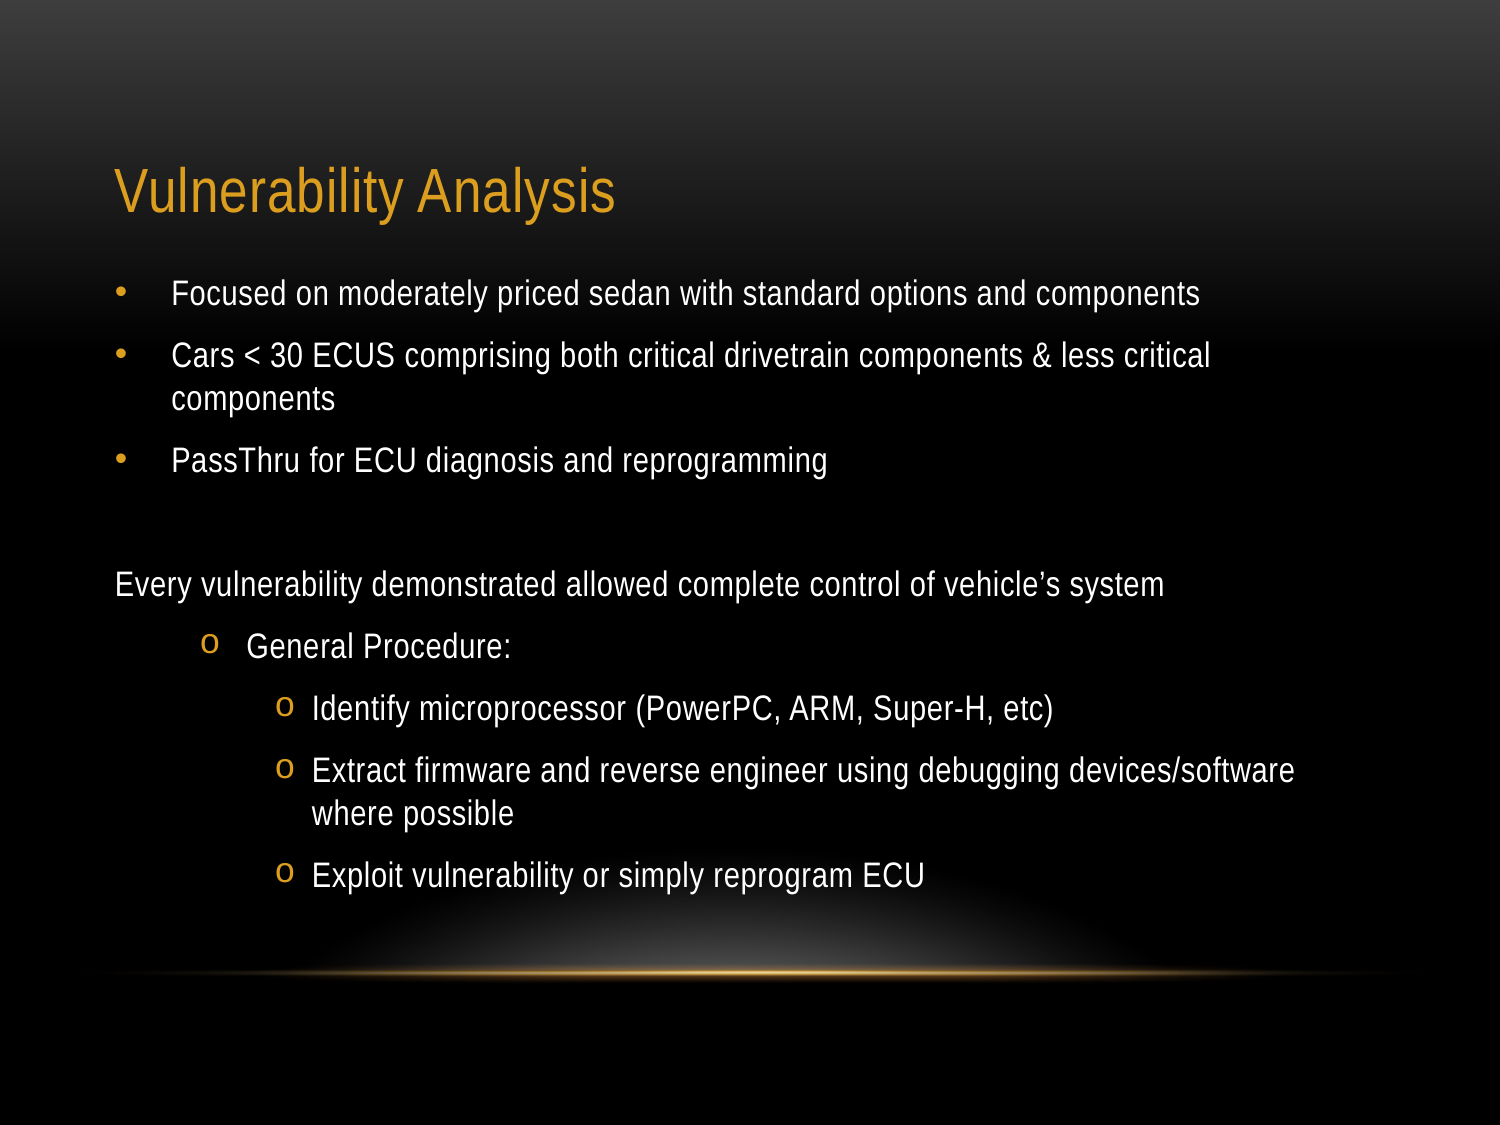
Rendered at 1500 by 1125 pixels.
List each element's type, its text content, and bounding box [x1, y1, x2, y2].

title Vulnerability Analysis [99, 45, 1400, 233]
list Focused on moderately priced sedan with standard options and components Cars < 30 ECUS comprising both critical drivetrain components & less critical components PassThru for ECU diagnosis and reprogramming Every vulnerability demonstrated allowed complete control of vehicle’s system General Procedure: Identify microprocessor (PowerPC, ARM, Super-H, etc) Extract firmware and reverse engineer using debugging devices/software where possible Exploit vulnerability or simply reprogram ECU [99, 262, 1400, 938]
picture [0, 0, 1500, 1125]
